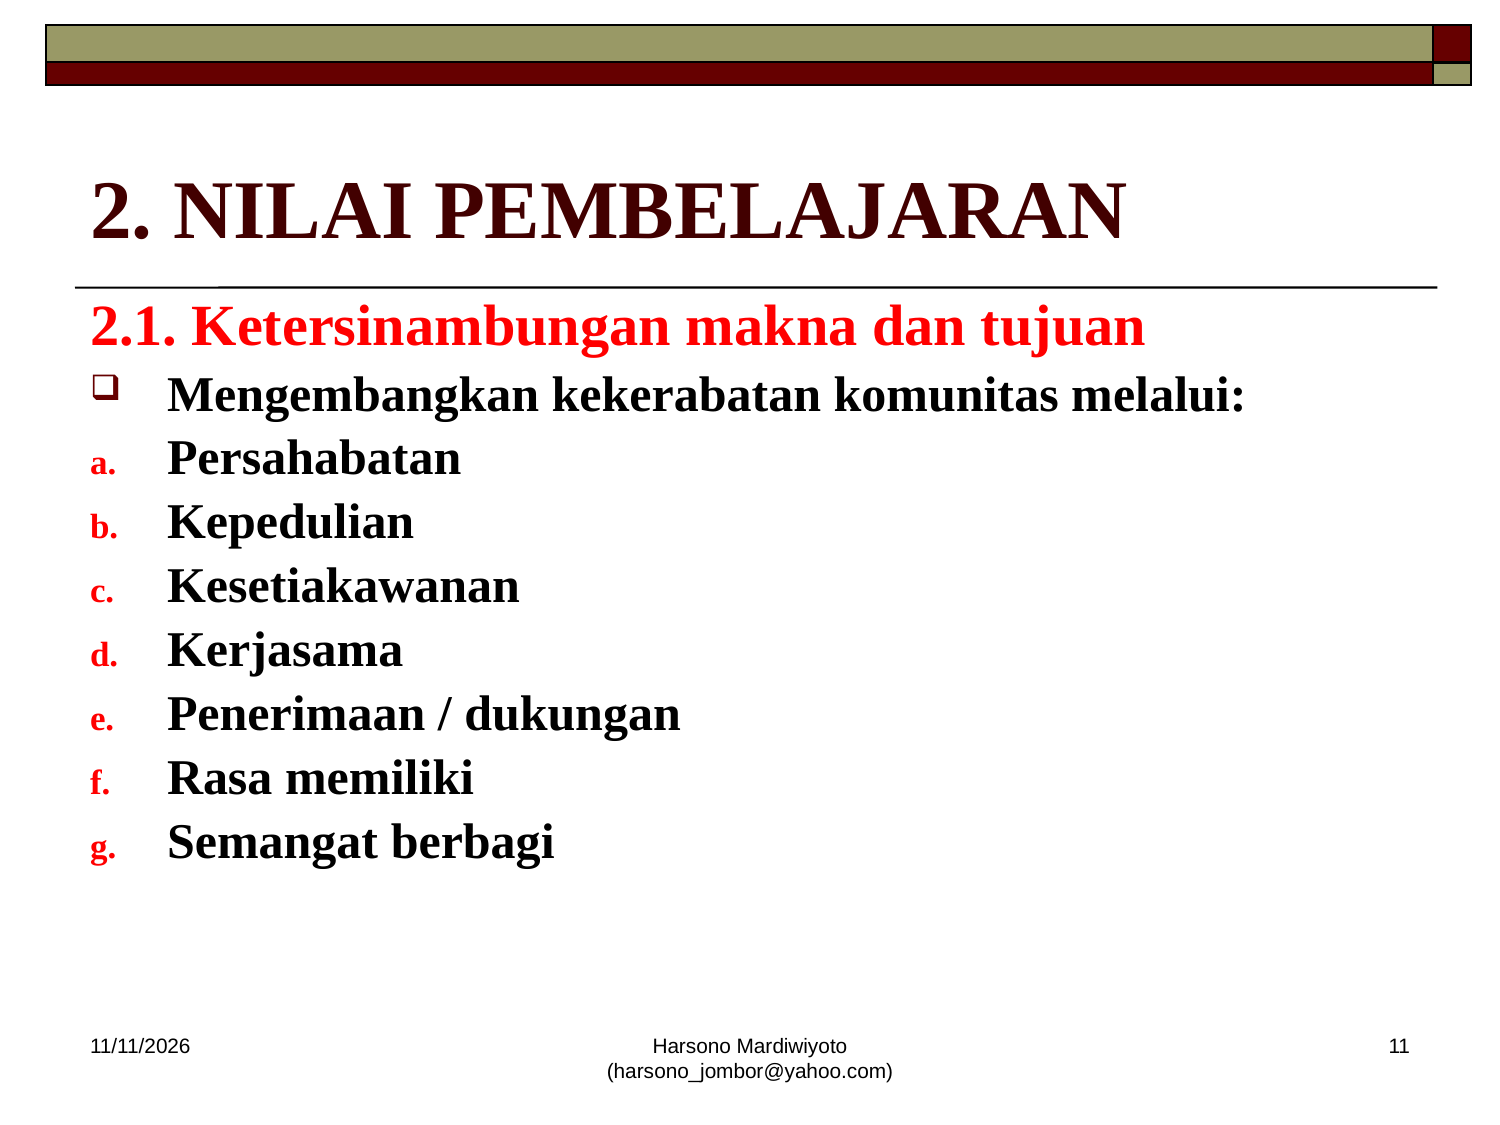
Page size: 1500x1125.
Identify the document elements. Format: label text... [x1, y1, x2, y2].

slide_number 11 [1112, 1024, 1426, 1101]
title 2. NILAI PEMBELAJARAN [75, 50, 1425, 263]
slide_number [74, 1024, 351, 1101]
list 2.1. Ketersinambungan makna dan tujuan Mengembangkan kekerabatan komunitas melalui: Persahabatan Kepedulian Kesetiakawanan Kerjasama Penerimaan / dukungan Rasa memiliki Semangat berbagi [75, 287, 1425, 994]
footer Harsono Mardiwiyoto (harsono_jombor@yahoo.com) [512, 1024, 988, 1101]
